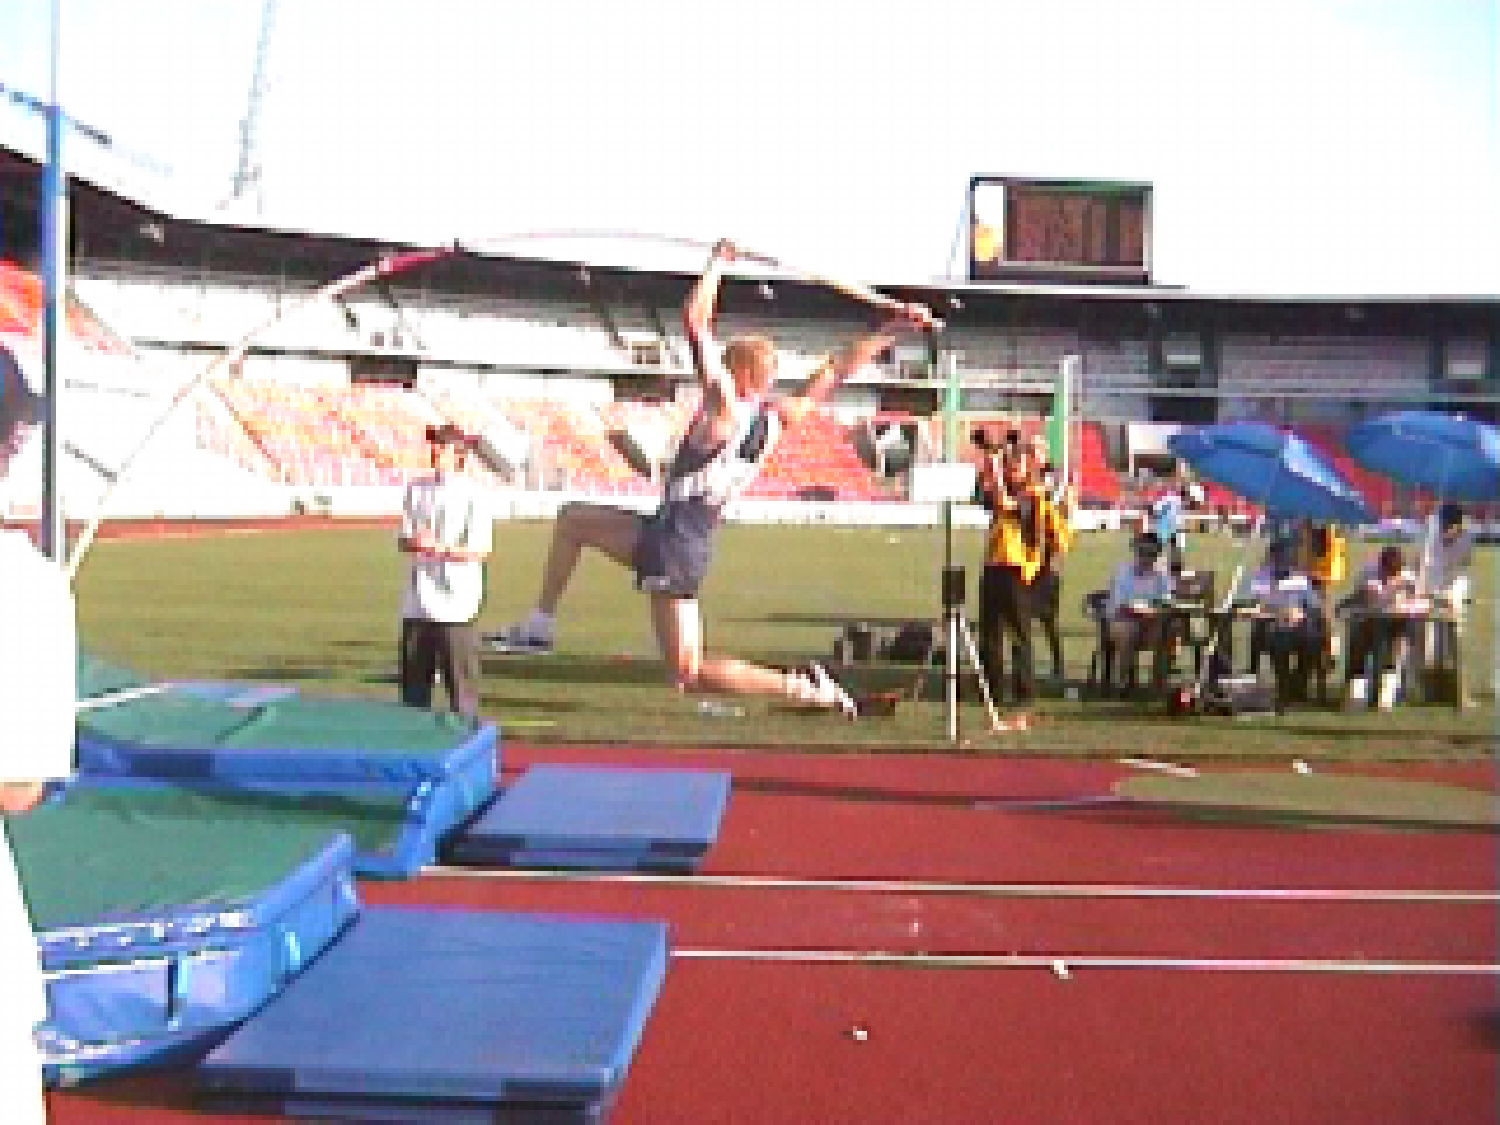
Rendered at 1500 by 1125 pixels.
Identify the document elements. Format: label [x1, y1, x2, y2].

list [0, 0, 1500, 1125]
